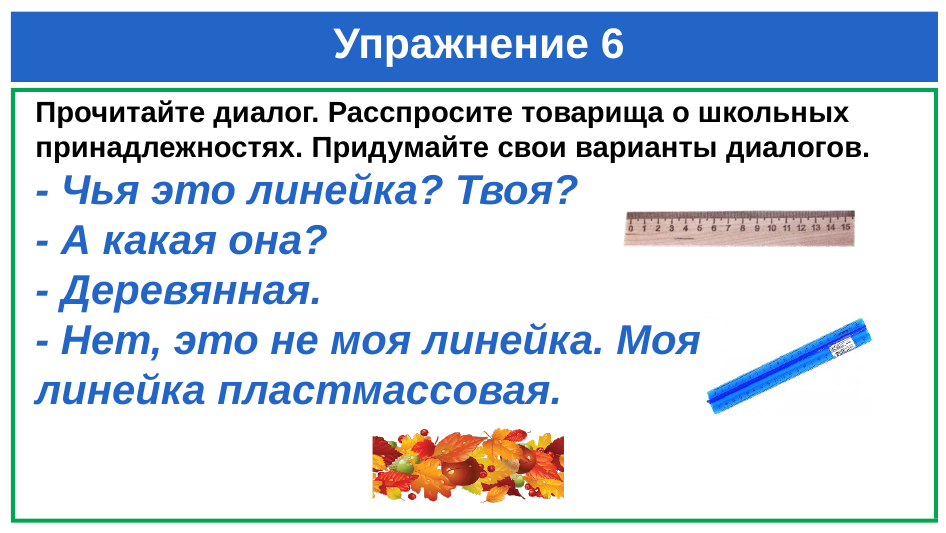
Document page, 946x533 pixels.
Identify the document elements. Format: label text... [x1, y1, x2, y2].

list Прочитайте диалог. Расспросите товарища о школьных принадлежностях. Придумайте свои варианты диалогов. - Чья это линейка? Твоя? - А какая она? - Деревянная. - Нет, это не моя линейка. Моя линейка пластмассовая. [35, 92, 873, 482]
picture [372, 428, 564, 504]
picture [608, 104, 874, 416]
title Упражнение 6 [85, 16, 873, 92]
